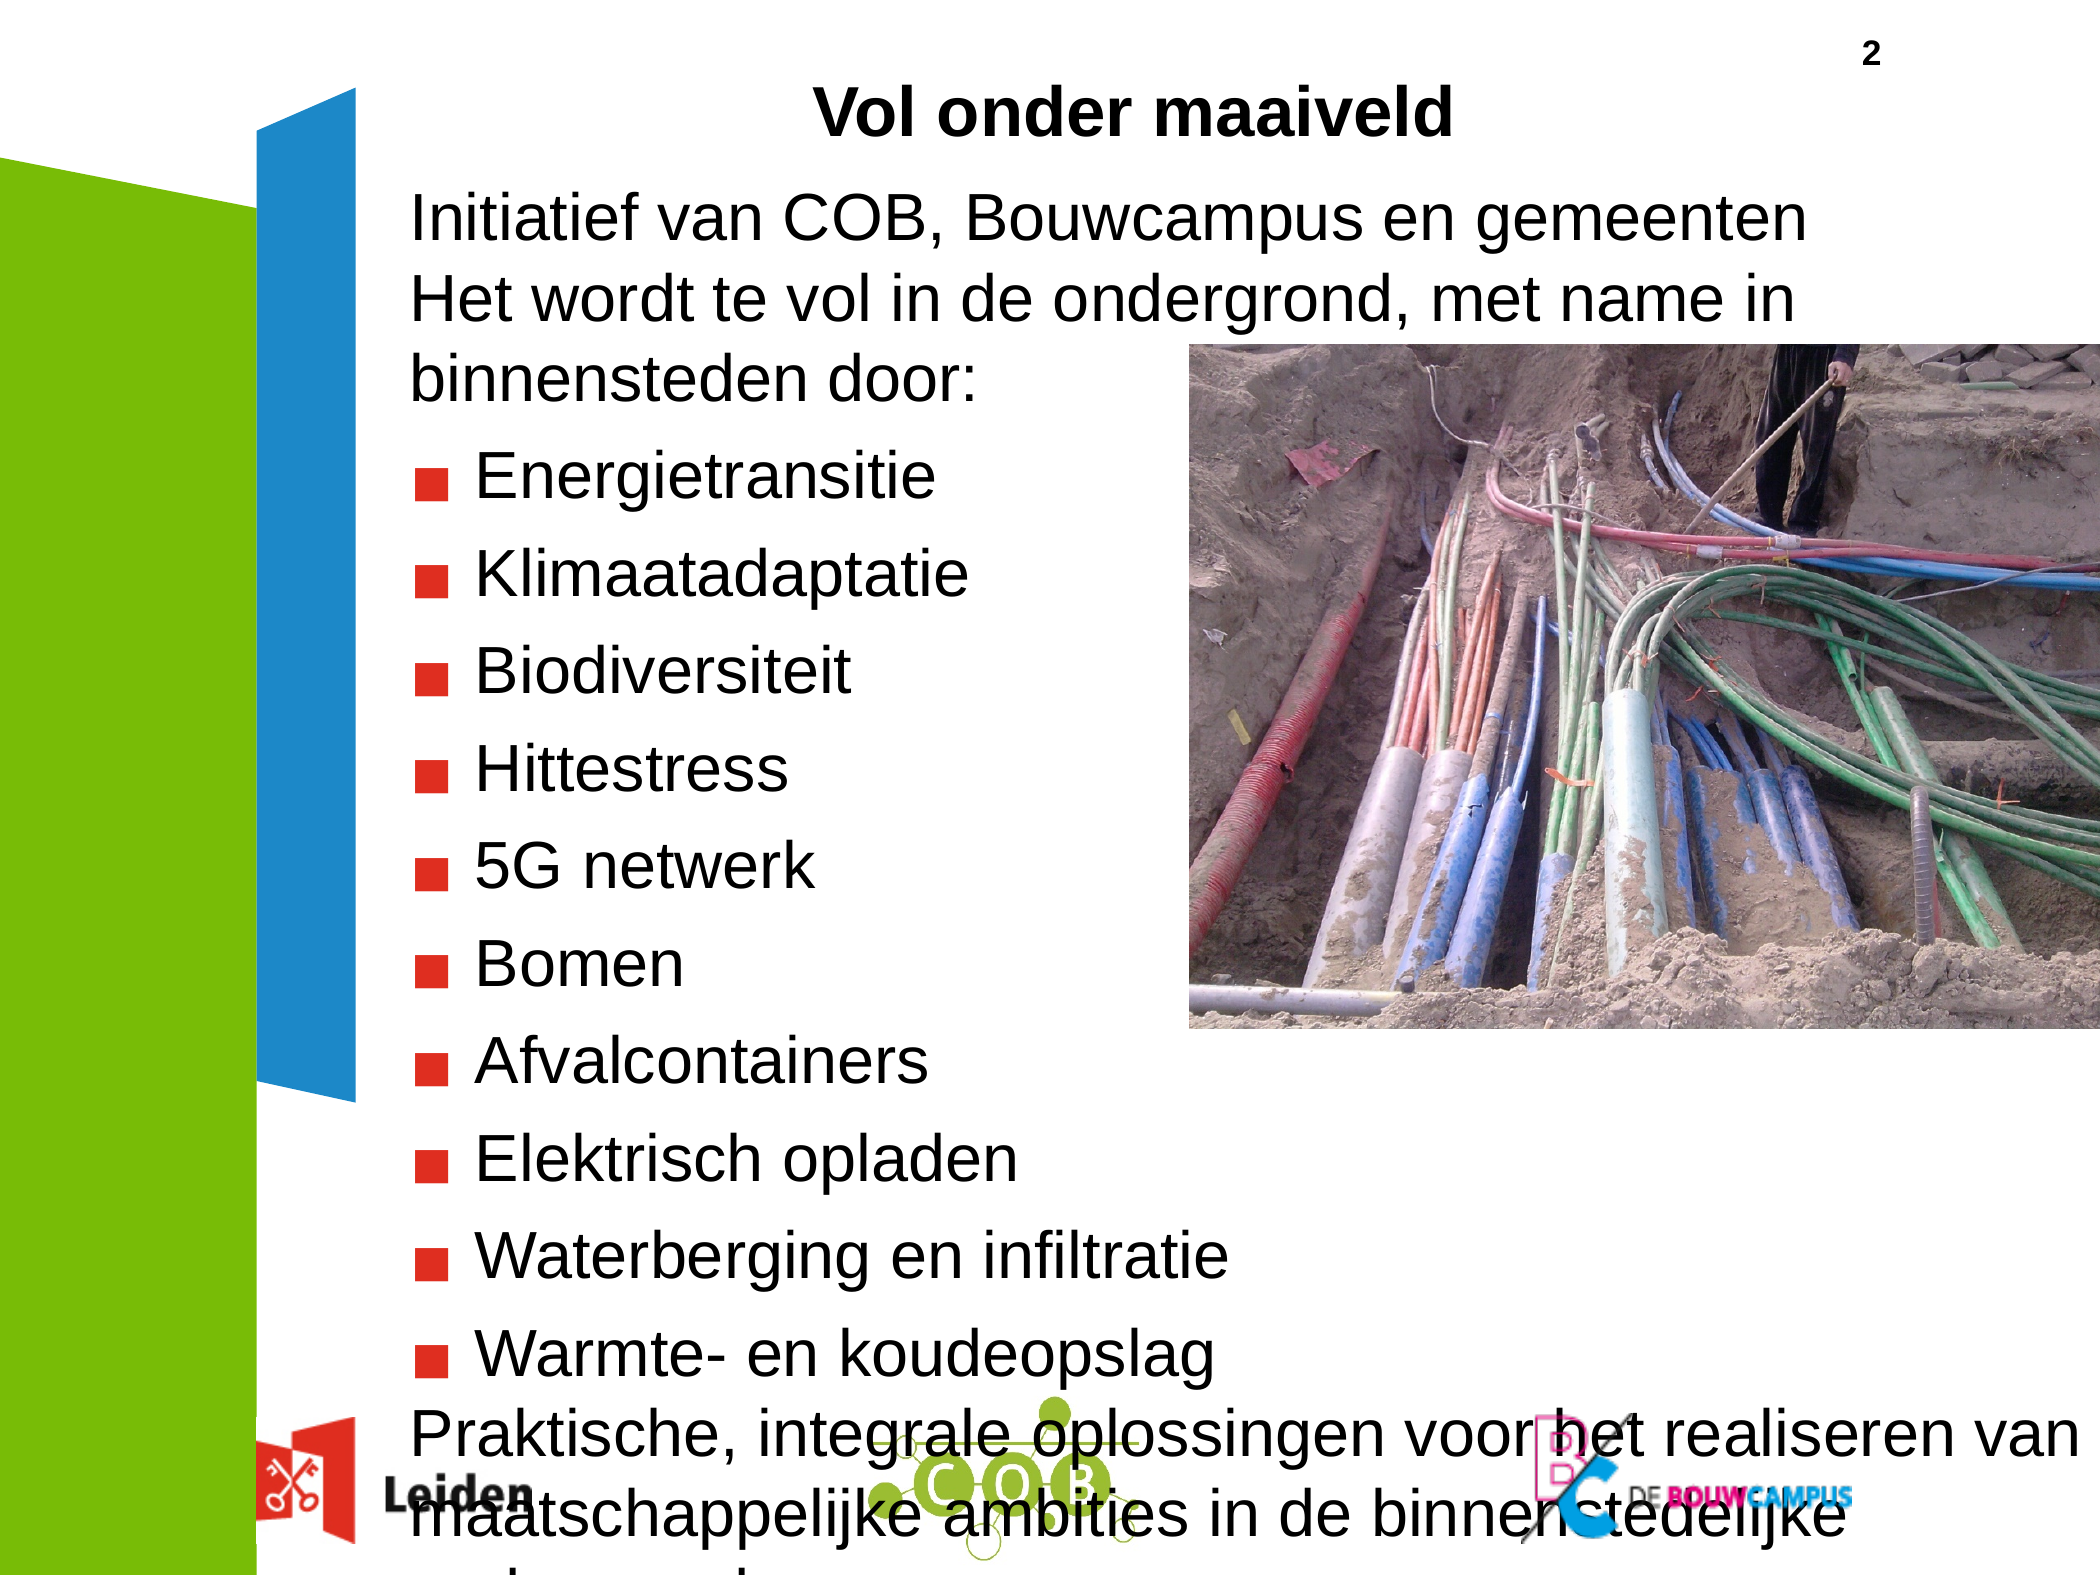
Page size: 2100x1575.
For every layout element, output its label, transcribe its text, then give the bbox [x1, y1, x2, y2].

slide_number ‹#› [1784, 23, 1882, 104]
picture [1189, 344, 2100, 1029]
list Initiatief van COB, Bouwcampus en gemeenten Het wordt te vol in de ondergrond, met name in binnensteden door: Energietransitie Klimaatadaptatie Biodiversiteit Hittestress 5G netwerk Bomen Afvalcontainers Elektrisch opladen Waterberging en infiltratie Warmte- en koudeopslag Praktische, integrale oplossingen voor het realiseren van maatschappelijke ambities in de binnenstedelijke ondergrond [409, 185, 2095, 1461]
picture [256, 1417, 532, 1544]
picture [848, 1383, 1157, 1574]
picture [1520, 1413, 1852, 1544]
text_box Vol onder maaiveld [412, 43, 1857, 153]
